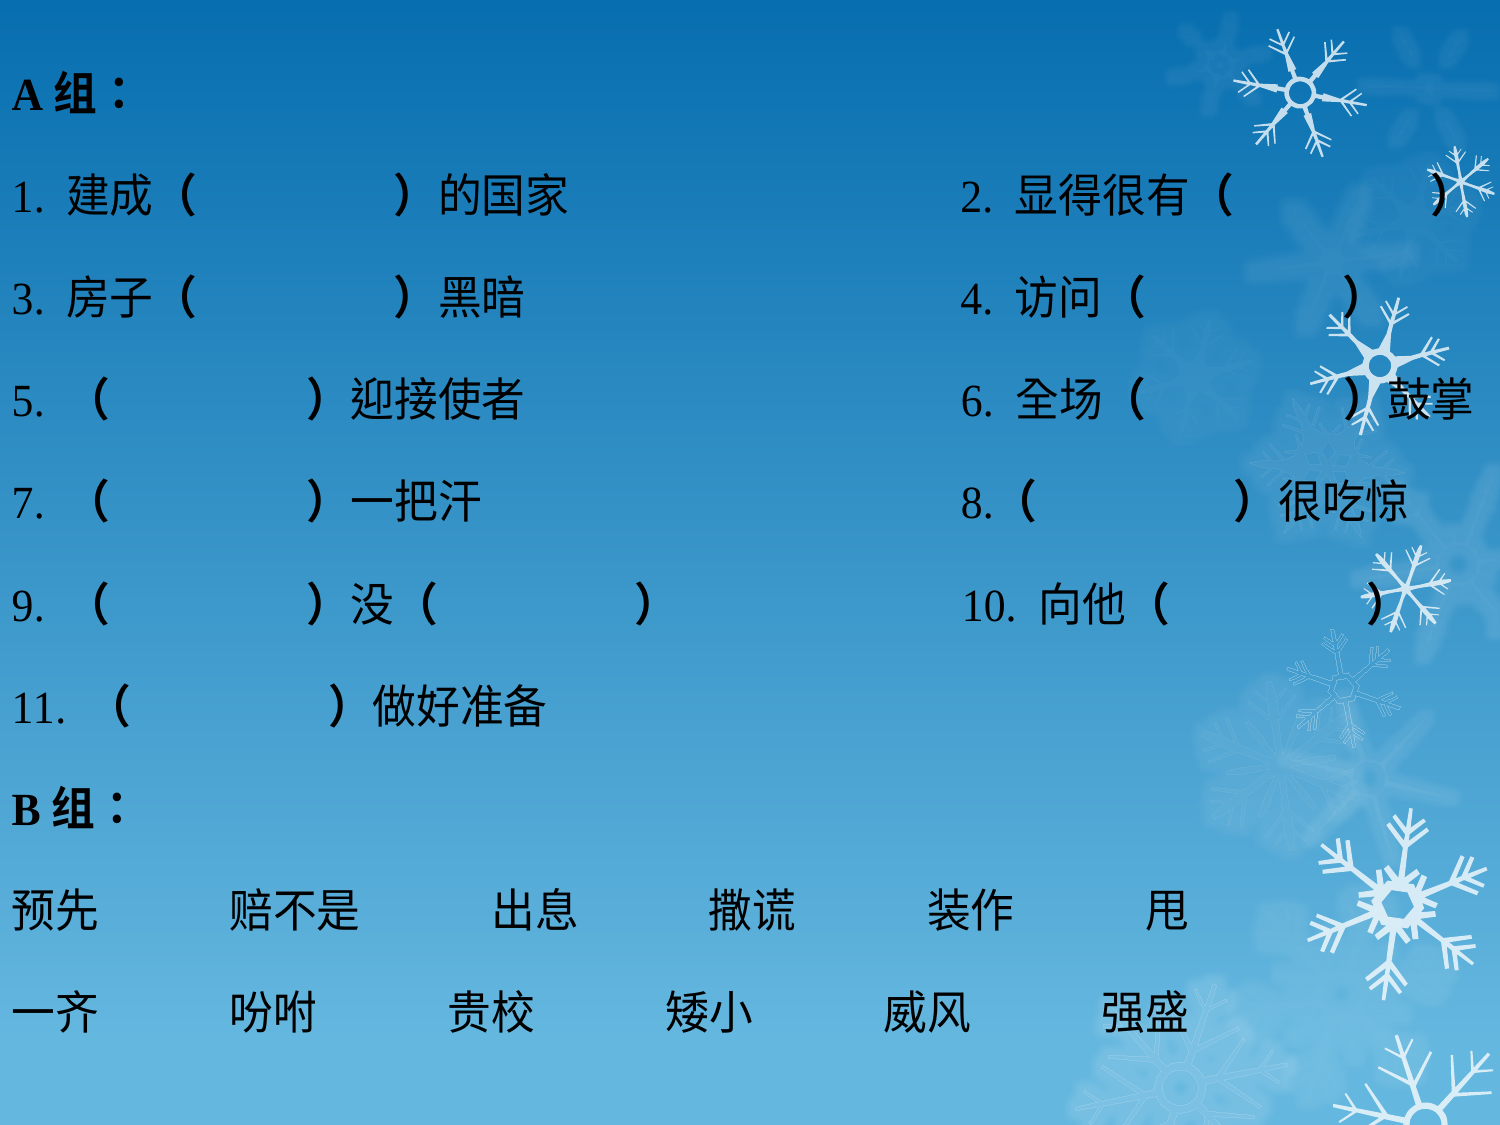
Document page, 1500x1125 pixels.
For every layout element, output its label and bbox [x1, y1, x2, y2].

picture [11, 42, 1489, 1067]
